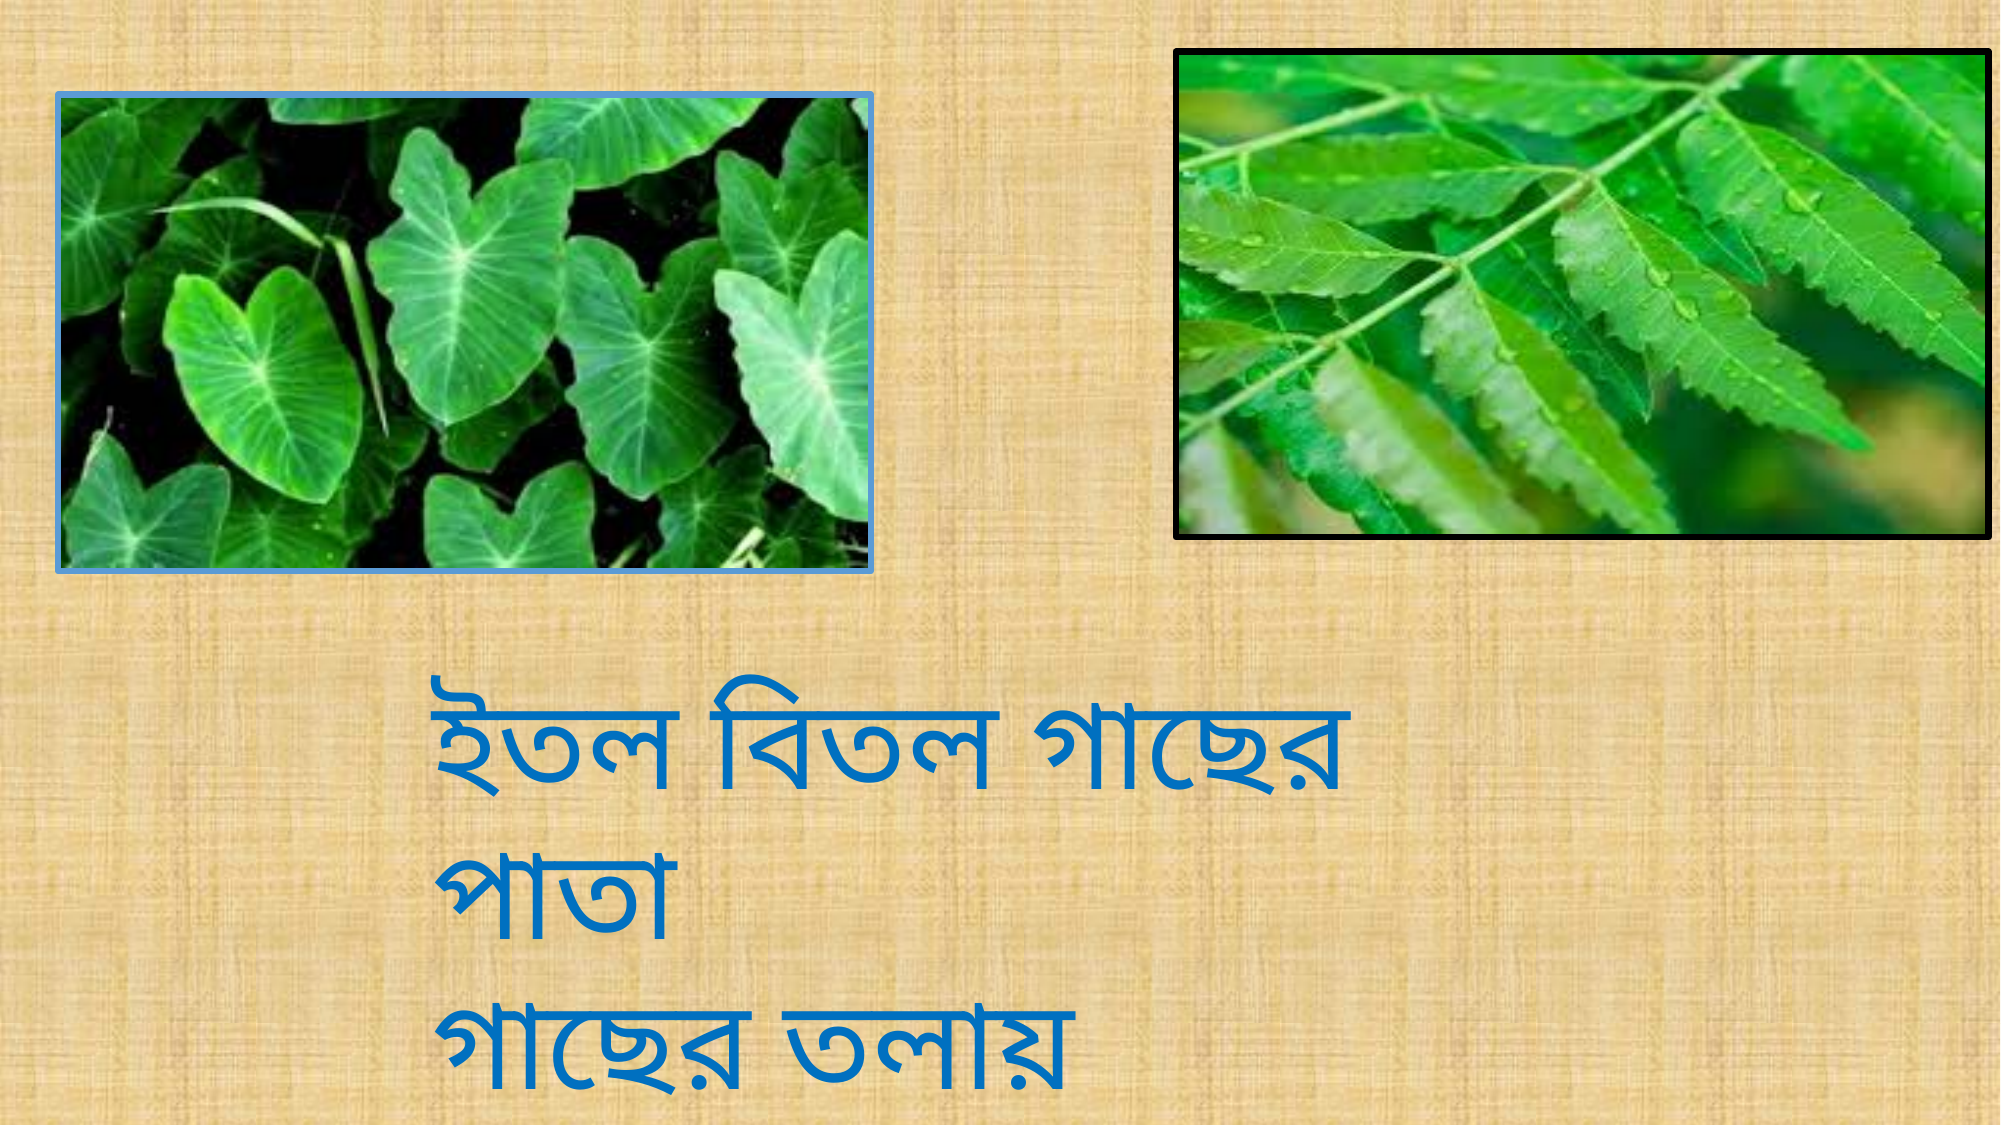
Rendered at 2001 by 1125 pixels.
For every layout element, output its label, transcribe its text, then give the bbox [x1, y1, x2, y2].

text_box ইতল বিতল গাছের পাতা গাছের তলায় ব্যঙের ছাতা [417, 657, 1418, 1125]
picture [0, 0, 2001, 1125]
